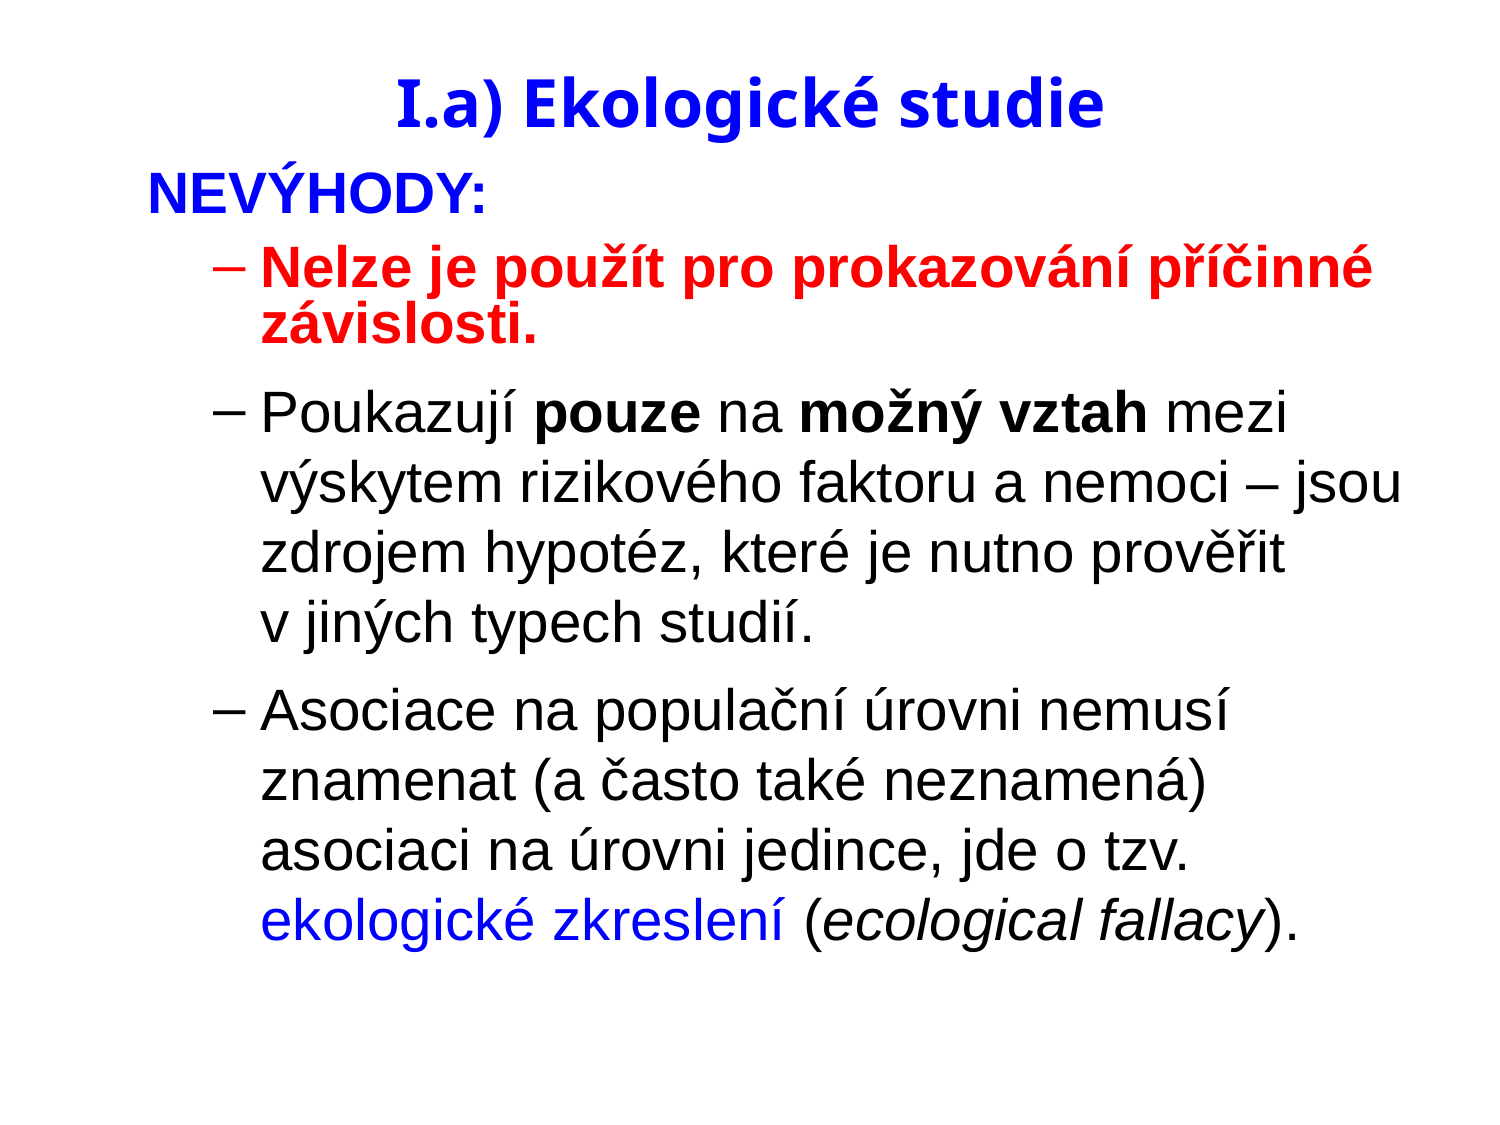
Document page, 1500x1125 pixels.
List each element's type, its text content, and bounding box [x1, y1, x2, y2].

title I.a) Ekologické studie [76, 30, 1427, 160]
list NEVÝHODY: Nelze je použít pro prokazování příčinné závislosti. Poukazují pouze na možný vztah mezi výskytem rizikového faktoru a nemoci – jsou zdrojem hypotéz, které je nutno prověřit v jiných typech studií. Asociace na populační úrovni nemusí znamenat (a často také neznamená) asociaci na úrovni jedince, jde o tzv. ekologické zkreslení (ecological fallacy). [76, 160, 1427, 1125]
